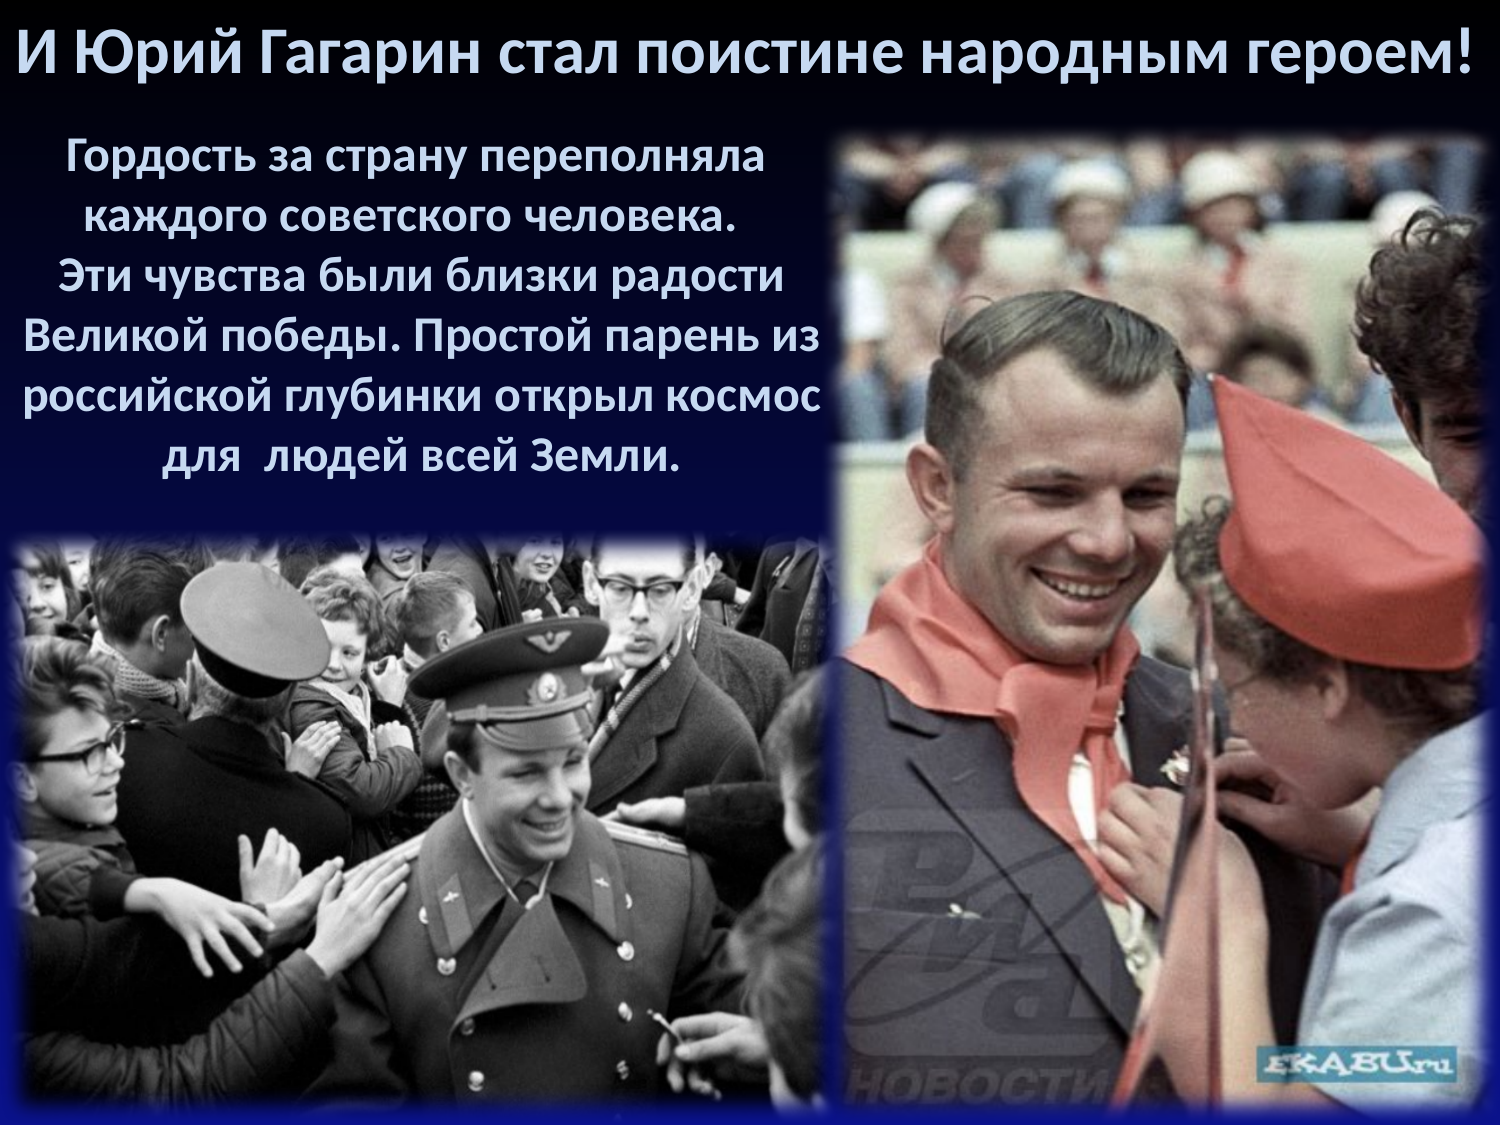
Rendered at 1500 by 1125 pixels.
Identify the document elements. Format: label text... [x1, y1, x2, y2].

picture [0, 122, 1500, 1125]
text_box Гордость за страну переполняла каждого советского человека. Эти чувства были близки радости Великой победы. Простой парень из российской глубинки открыл космос для людей всей Земли. [0, 113, 845, 489]
text_box И Юрий Гагарин стал поистине народным героем! [0, 0, 1500, 95]
